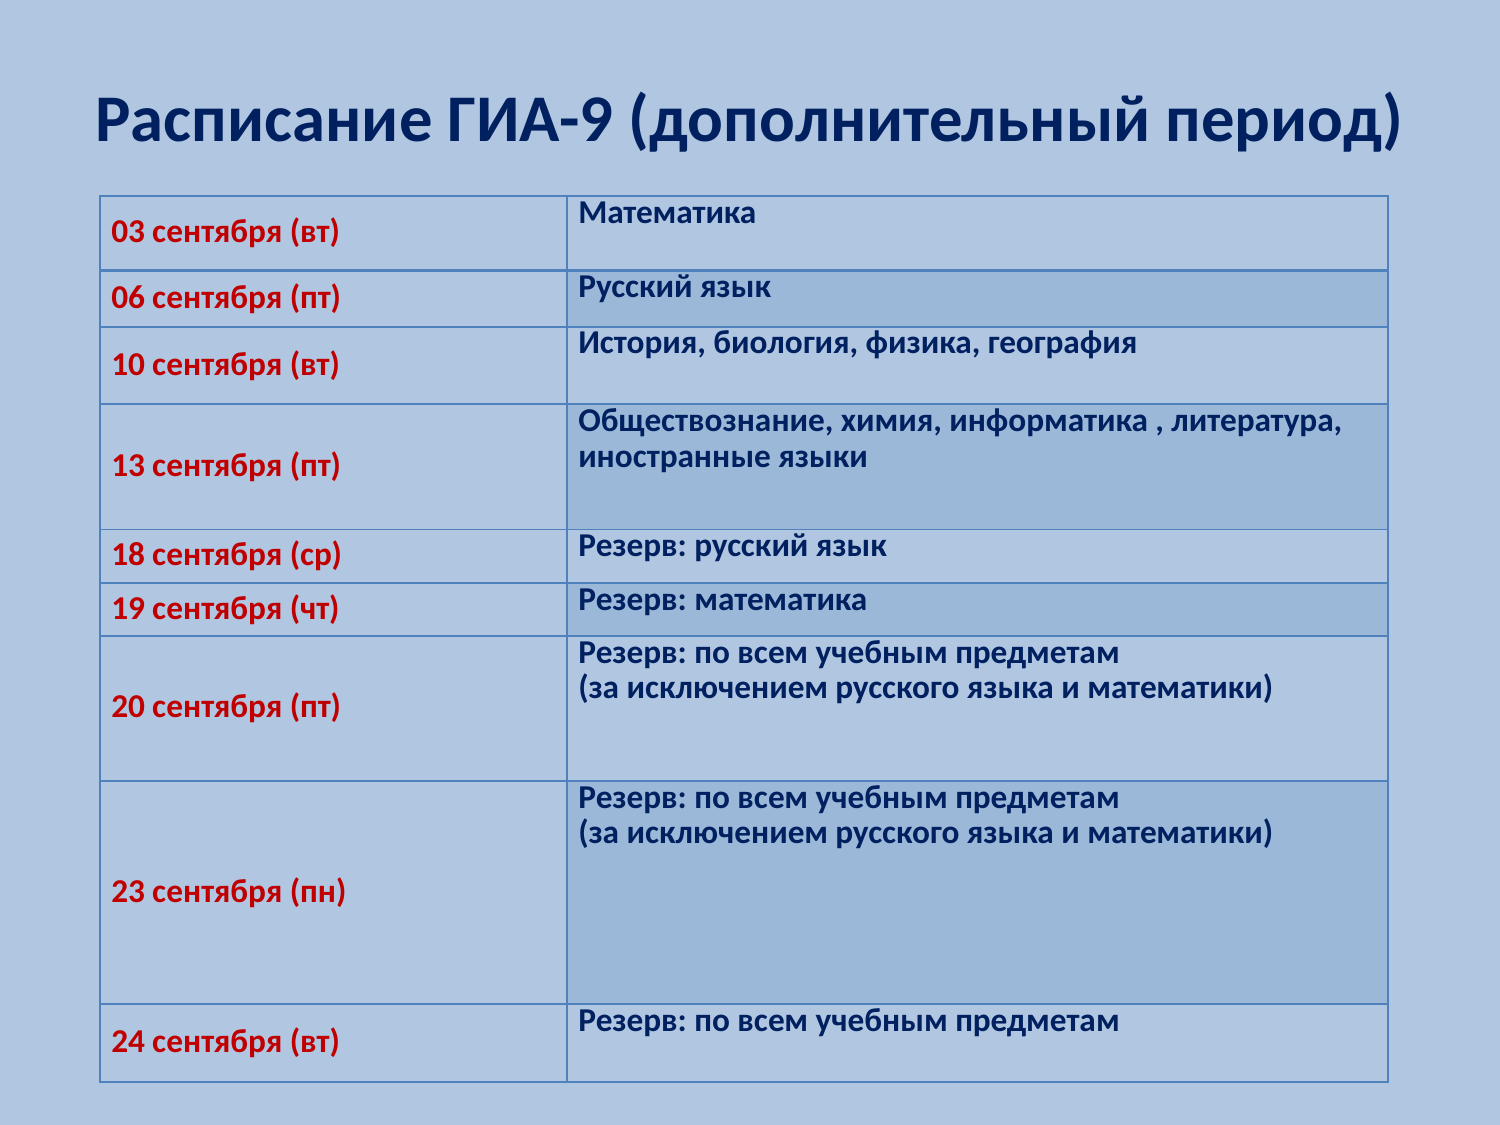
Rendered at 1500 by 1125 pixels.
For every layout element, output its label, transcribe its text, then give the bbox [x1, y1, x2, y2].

table_cell 19 сентября (чт) [101, 584, 566, 635]
table_header Математика [568, 197, 1387, 269]
table_cell 10 сентября (вт) [101, 328, 566, 403]
table_cell 24 сентября (вт) [101, 1005, 566, 1081]
table_cell 20 сентября (пт) [101, 637, 566, 780]
table_cell История, биология, физика, география [568, 328, 1387, 403]
table_cell Резерв: по всем учебным предметам [568, 1005, 1387, 1081]
table_header 03 сентября (вт) [101, 197, 566, 269]
table_cell Резерв: по всем учебным предметам (за исключением русского языка и математики) [568, 782, 1387, 1003]
table_cell Резерв: математика [568, 584, 1387, 635]
table_cell Резерв: по всем учебным предметам (за исключением русского языка и математики) [568, 637, 1387, 780]
table_cell 06 сентября (пт) [101, 272, 566, 326]
table_cell Русский язык [568, 272, 1387, 326]
table_cell Обществознание, химия, информатика , литература, иностранные языки [568, 405, 1387, 529]
title Расписание ГИА-9 (дополнительный период) [75, 45, 1425, 185]
table_cell 13 сентября (пт) [101, 405, 566, 529]
table_cell Резерв: русский язык [568, 530, 1387, 582]
table_cell 18 сентября (ср) [101, 530, 566, 582]
table_cell 23 сентября (пн) [101, 782, 566, 1003]
